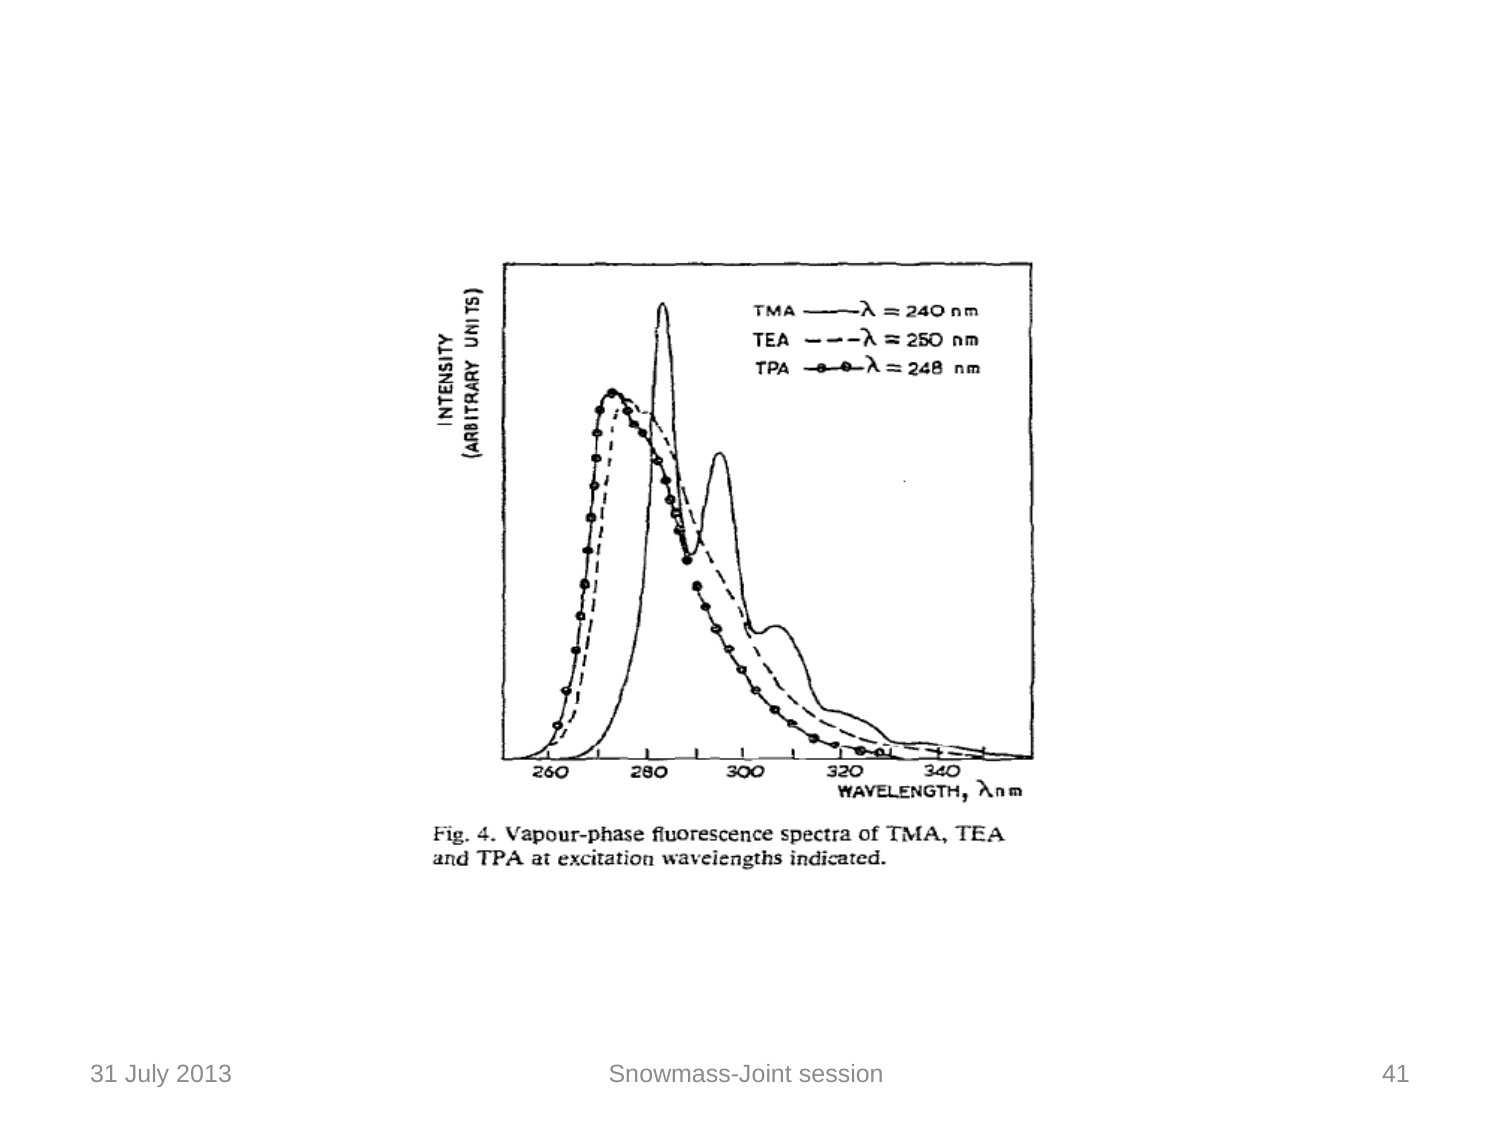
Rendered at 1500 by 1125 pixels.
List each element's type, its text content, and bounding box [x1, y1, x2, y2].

footer Snowmass-Joint session [512, 1042, 988, 1103]
picture [412, 241, 1088, 884]
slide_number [75, 1042, 425, 1103]
slide_number 41 [1074, 1042, 1425, 1103]
